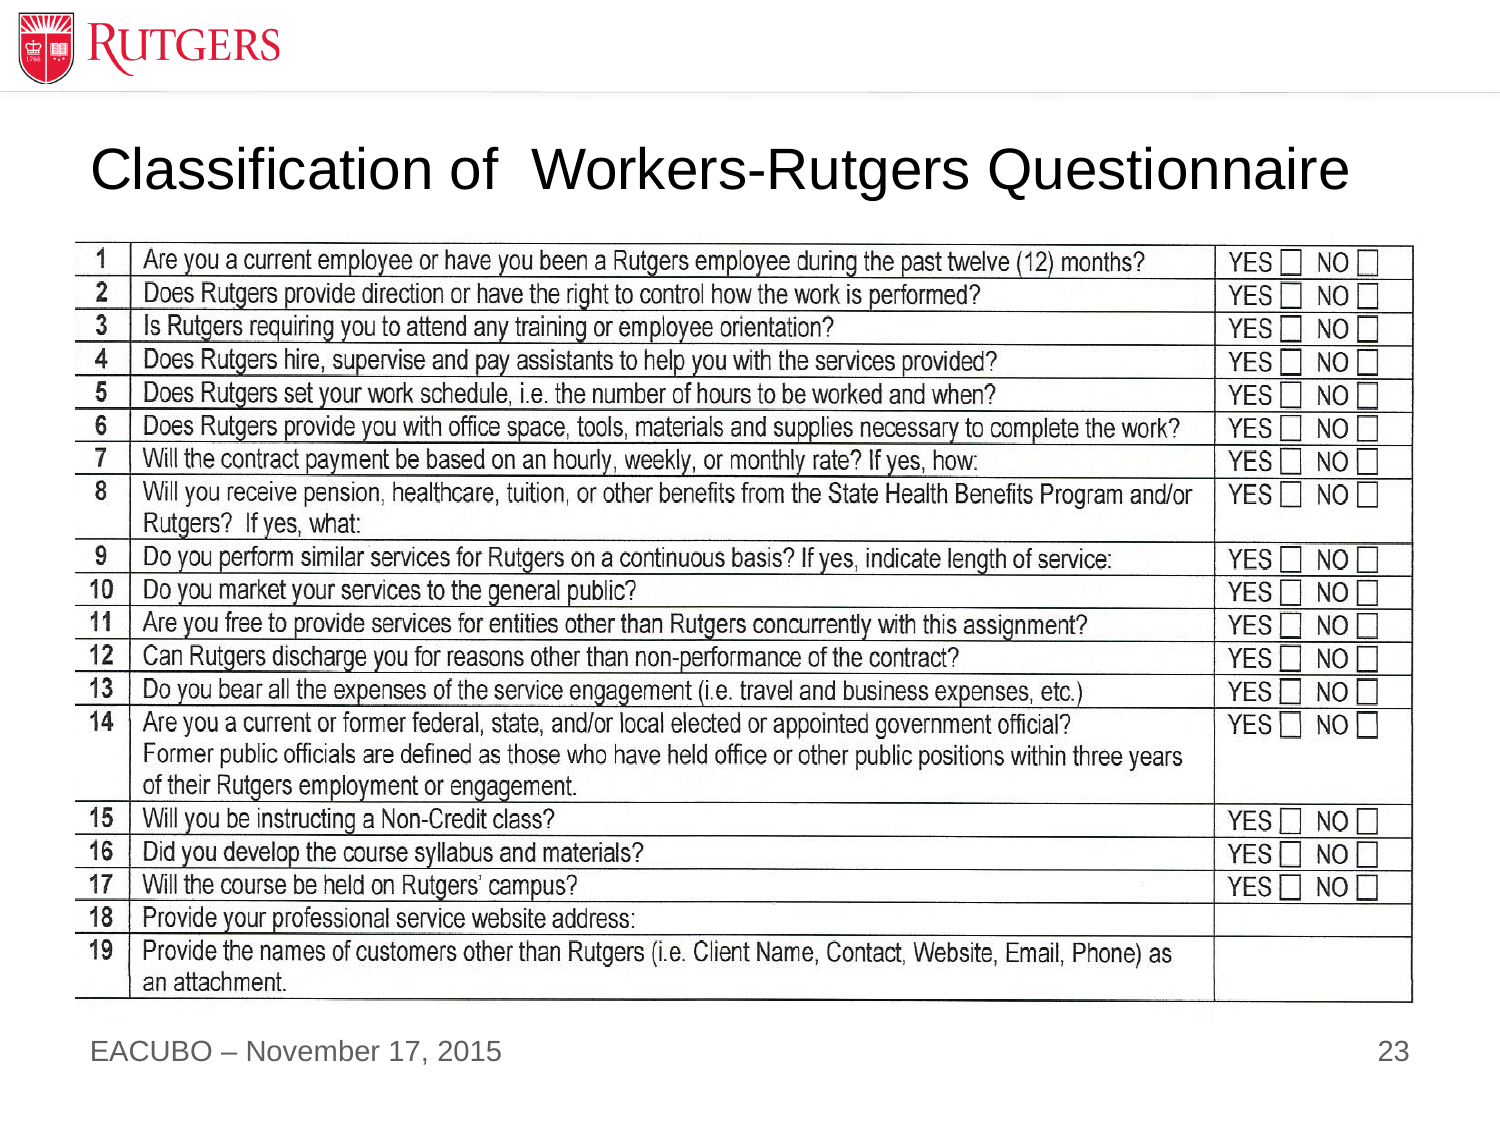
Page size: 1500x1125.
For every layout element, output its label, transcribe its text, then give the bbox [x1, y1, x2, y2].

slide_number 23 [1074, 1031, 1426, 1103]
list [74, 232, 1426, 1025]
title Classification of Workers-Rutgers Questionnaire [75, 99, 1425, 231]
